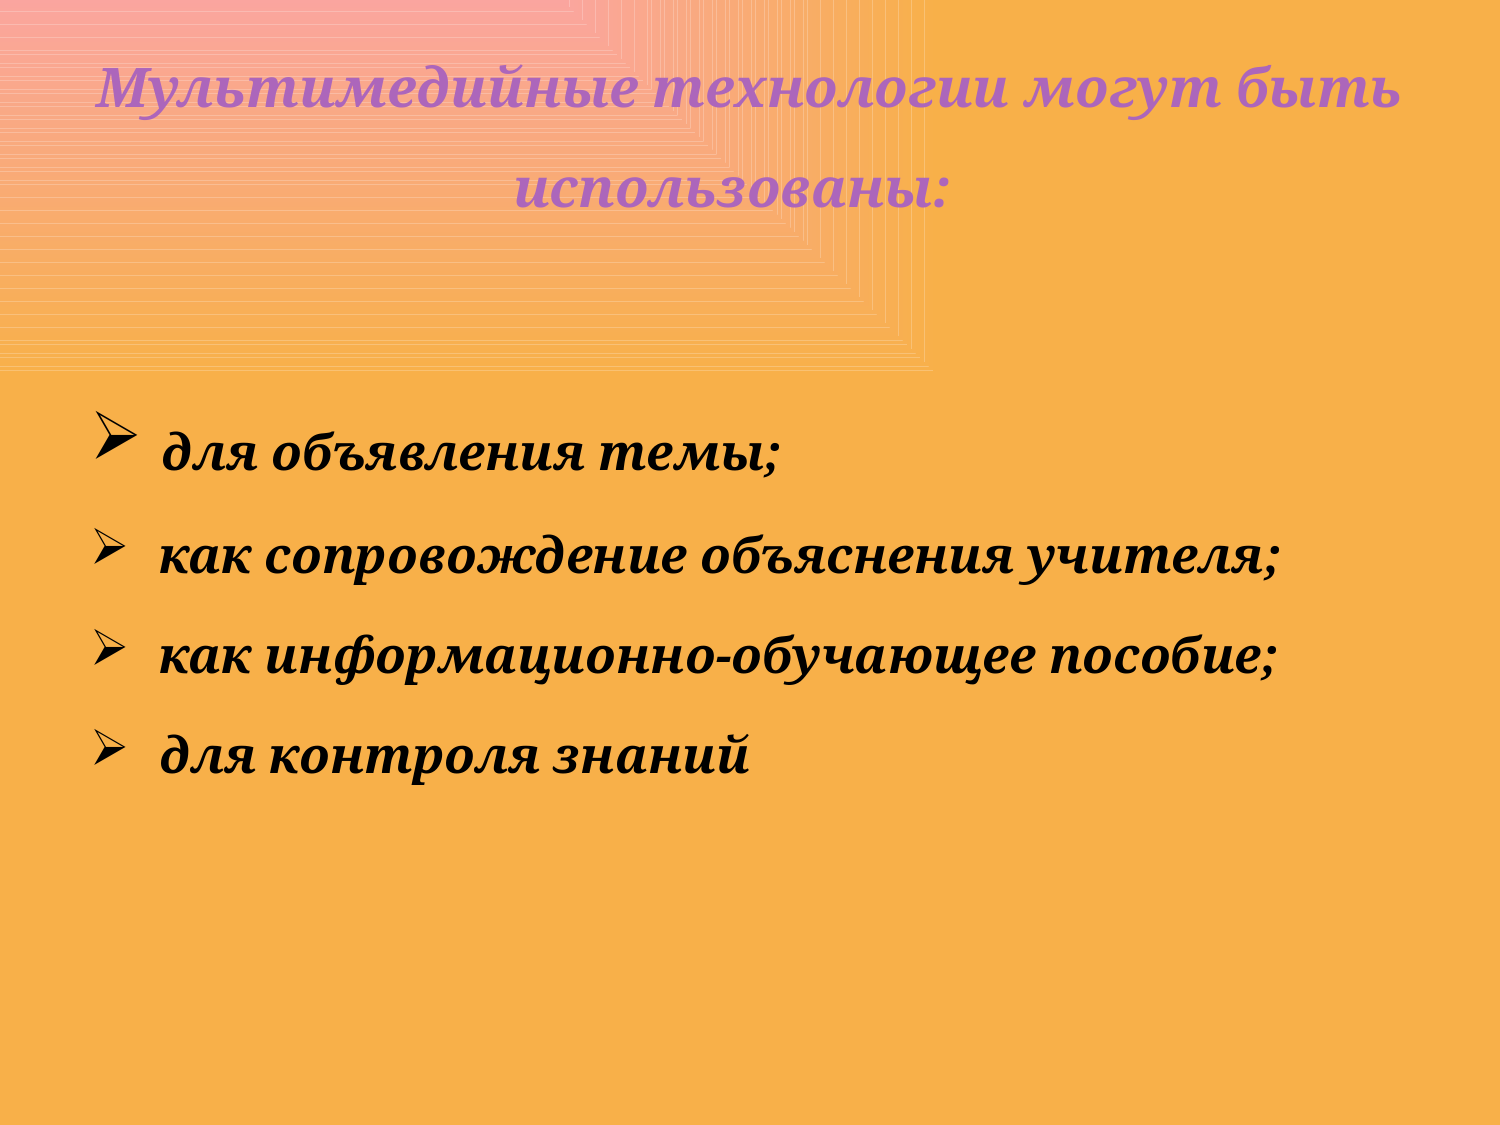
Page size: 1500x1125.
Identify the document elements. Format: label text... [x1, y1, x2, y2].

list для объявления темы; как сопровождение объяснения учителя; как информационно-обучающее пособие; для контроля знаний [74, 262, 1426, 1006]
title Мультимедийные технологии могут быть использованы: [74, 44, 1426, 233]
